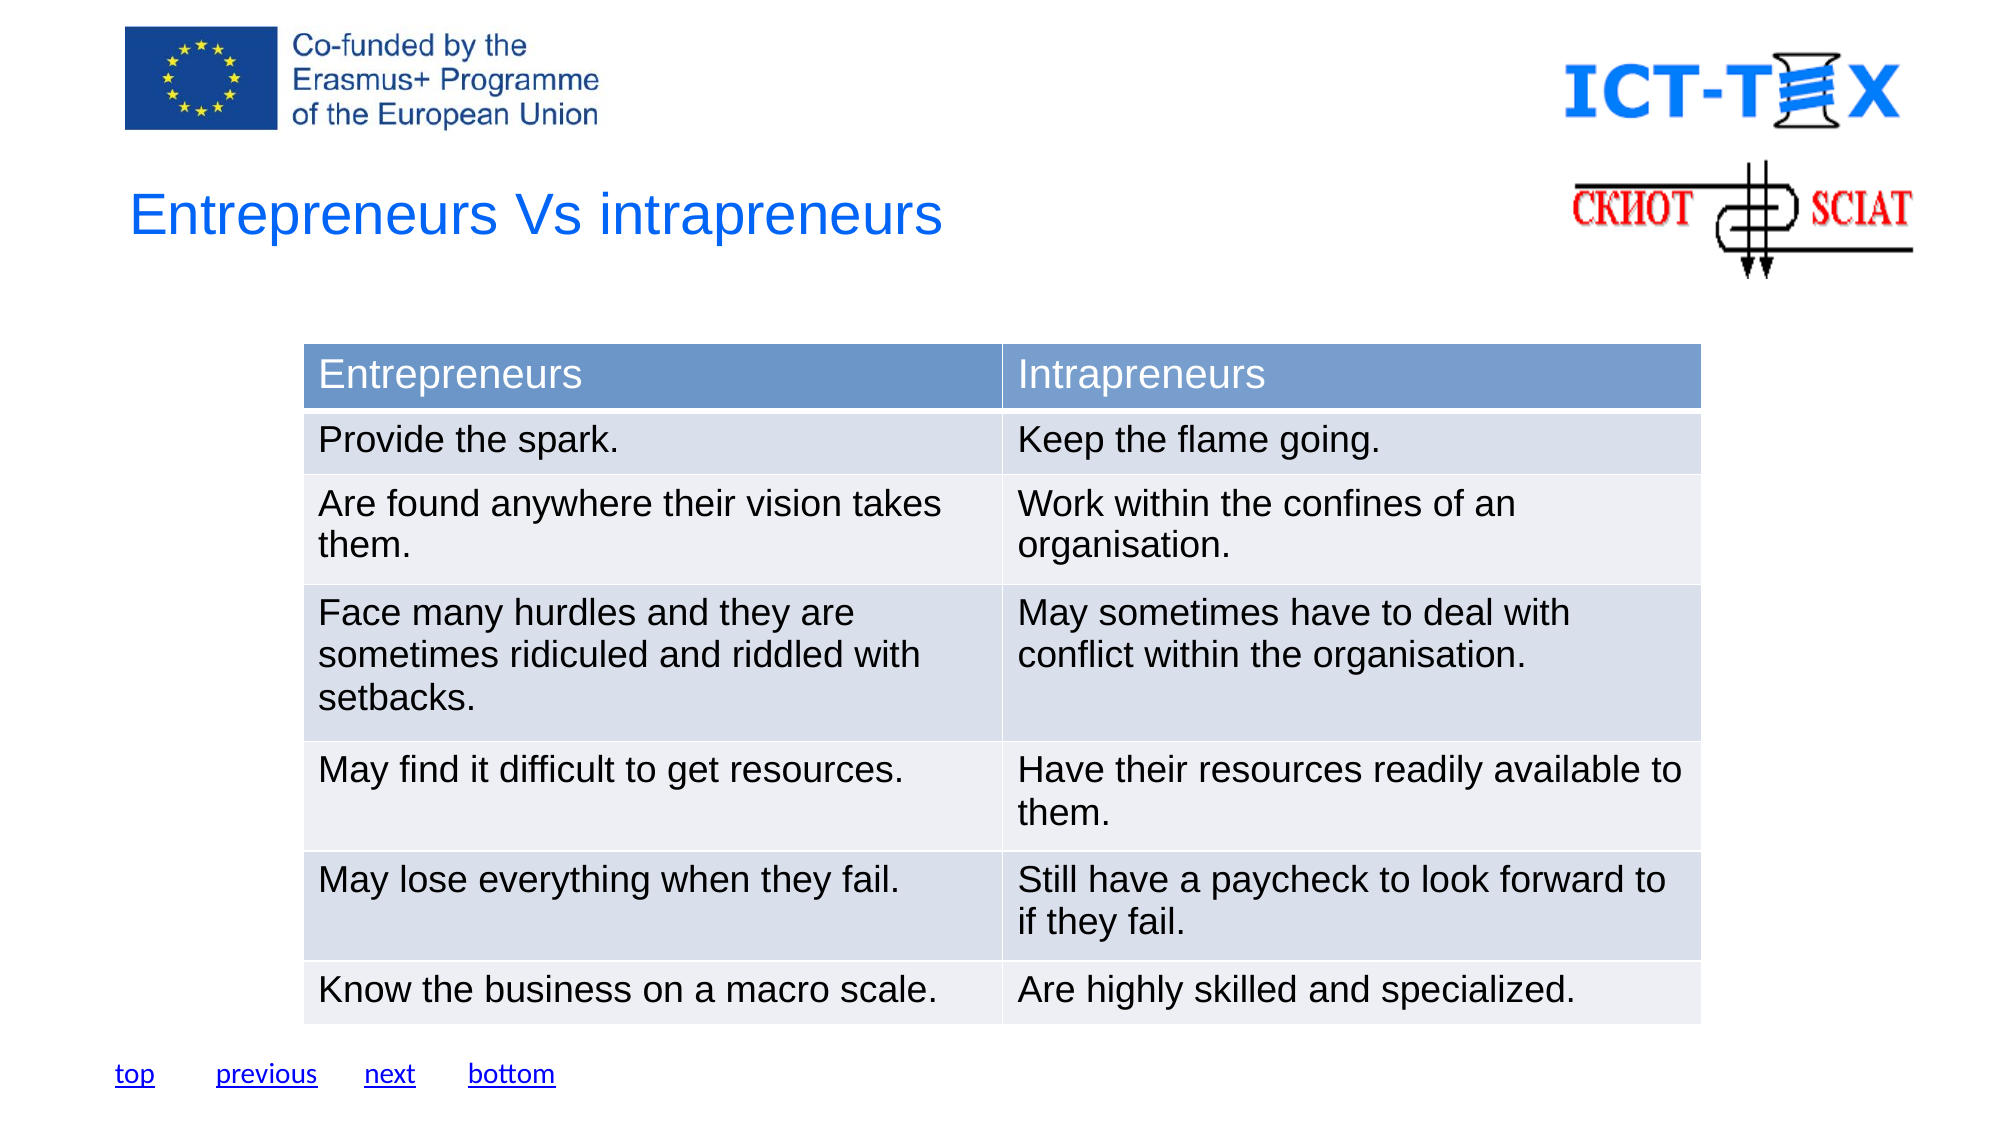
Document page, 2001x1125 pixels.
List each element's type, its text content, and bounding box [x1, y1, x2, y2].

table_cell Keep the flame going. [1003, 414, 1701, 474]
table_header Intrapreneurs [1003, 344, 1701, 408]
table_cell Are found anywhere their vision takes them. [304, 475, 1002, 584]
table_cell May find it difficult to get resources. [304, 742, 1002, 850]
picture [1539, 46, 1925, 133]
picture [125, 26, 673, 133]
table_cell May lose everything when they fail. [304, 852, 1002, 960]
table_cell Work within the confines of an organisation. [1003, 475, 1701, 584]
table_cell Are highly skilled and specialized. [1003, 962, 1701, 1024]
table_header Entrepreneurs [304, 344, 1002, 408]
table_cell Have their resources readily available to them. [1003, 742, 1701, 850]
table_cell Face many hurdles and they are sometimes ridiculed and riddled with setbacks. [304, 585, 1002, 741]
table_cell May sometimes have to deal with conflict within the organisation. [1003, 585, 1701, 741]
table_cell Provide the spark. [304, 414, 1002, 474]
title Entrepreneurs Vs intrapreneurs [114, 179, 1549, 243]
table_cell Still have a paycheck to look forward to if they fail. [1003, 852, 1701, 960]
table_cell Know the business on a macro scale. [304, 962, 1002, 1024]
picture [1554, 135, 1918, 280]
